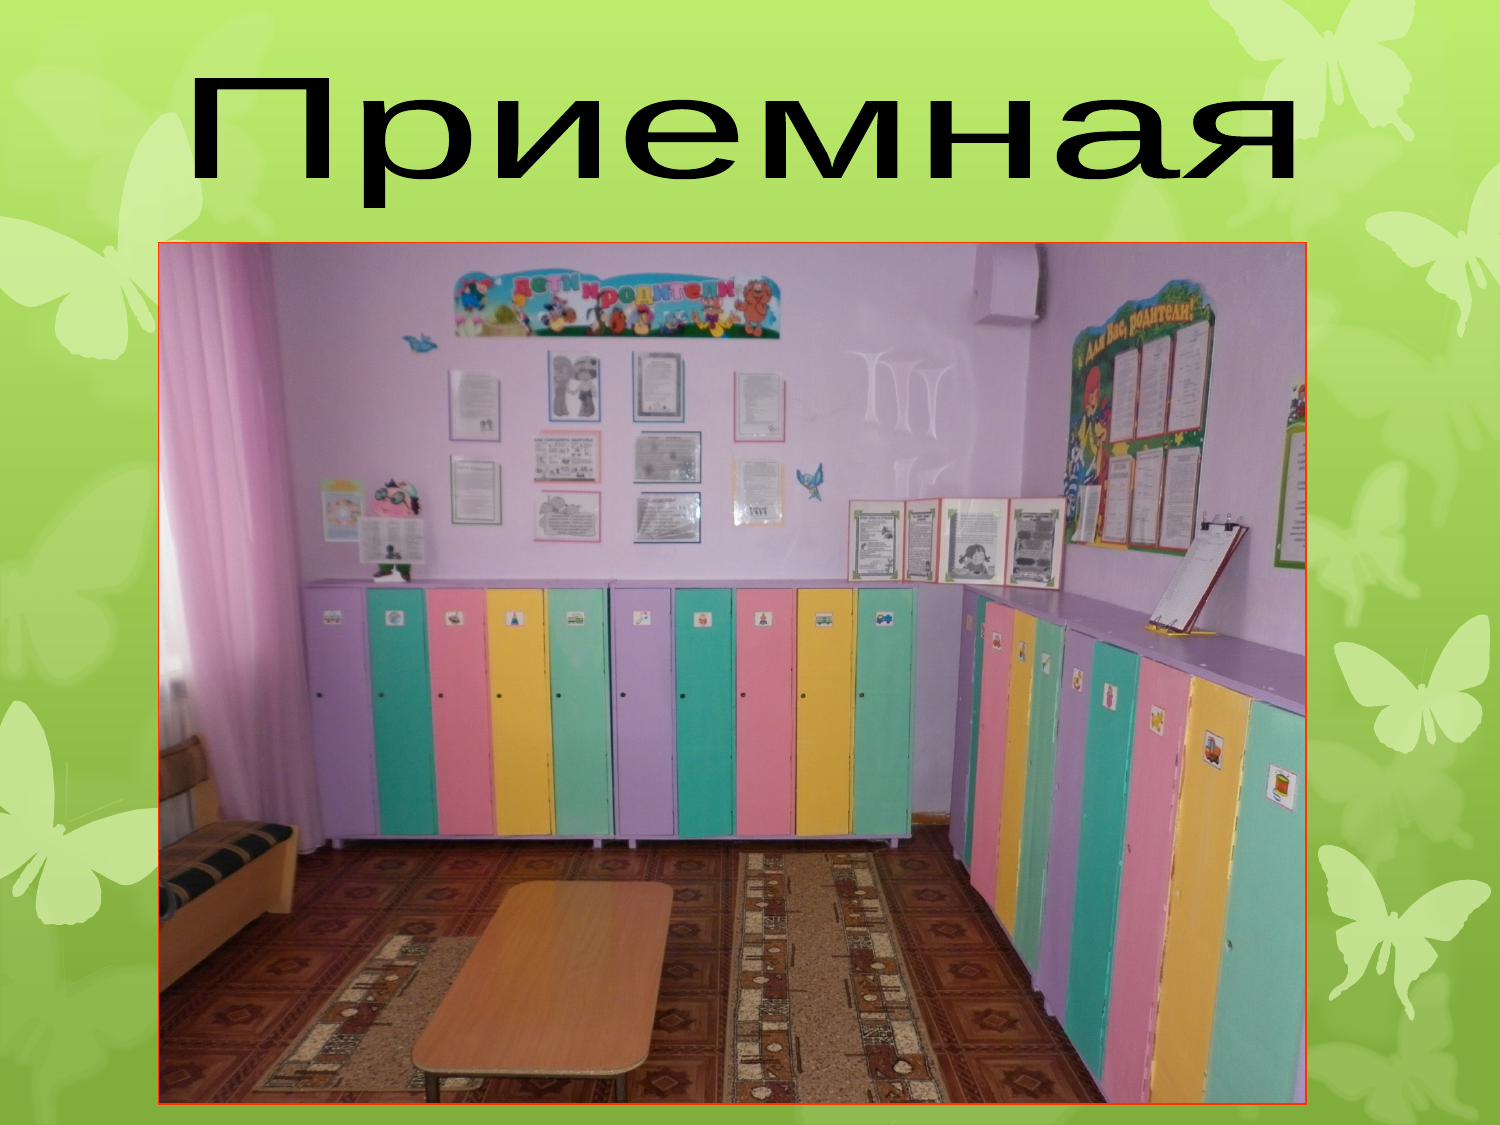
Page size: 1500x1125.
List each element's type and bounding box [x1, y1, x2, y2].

picture [158, 242, 1306, 1104]
